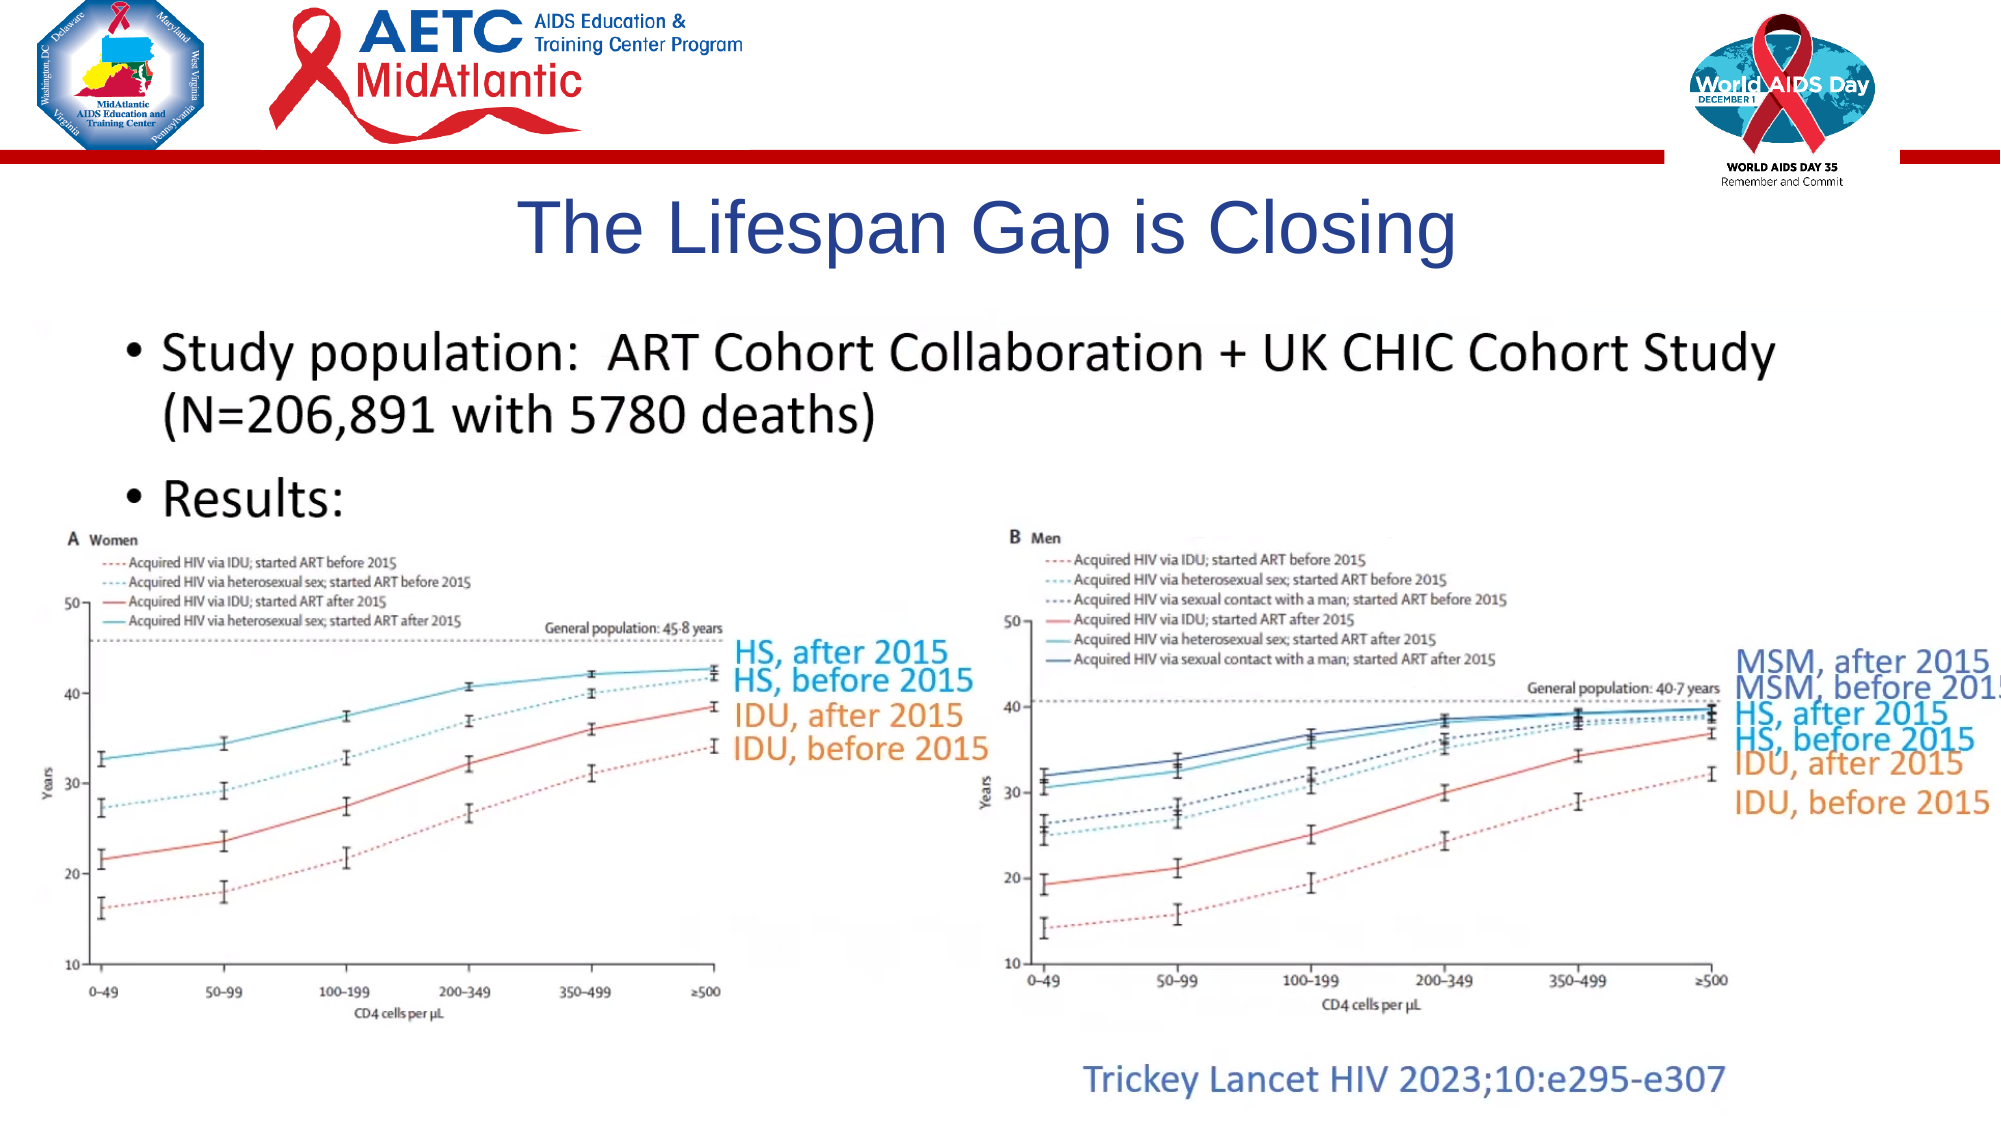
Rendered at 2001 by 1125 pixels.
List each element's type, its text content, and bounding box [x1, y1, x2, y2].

picture [37, 0, 204, 150]
picture [37, 307, 2001, 1121]
picture [261, 0, 750, 150]
picture [1664, 0, 1900, 200]
text_box The Lifespan Gap is Closing [87, 171, 1888, 287]
